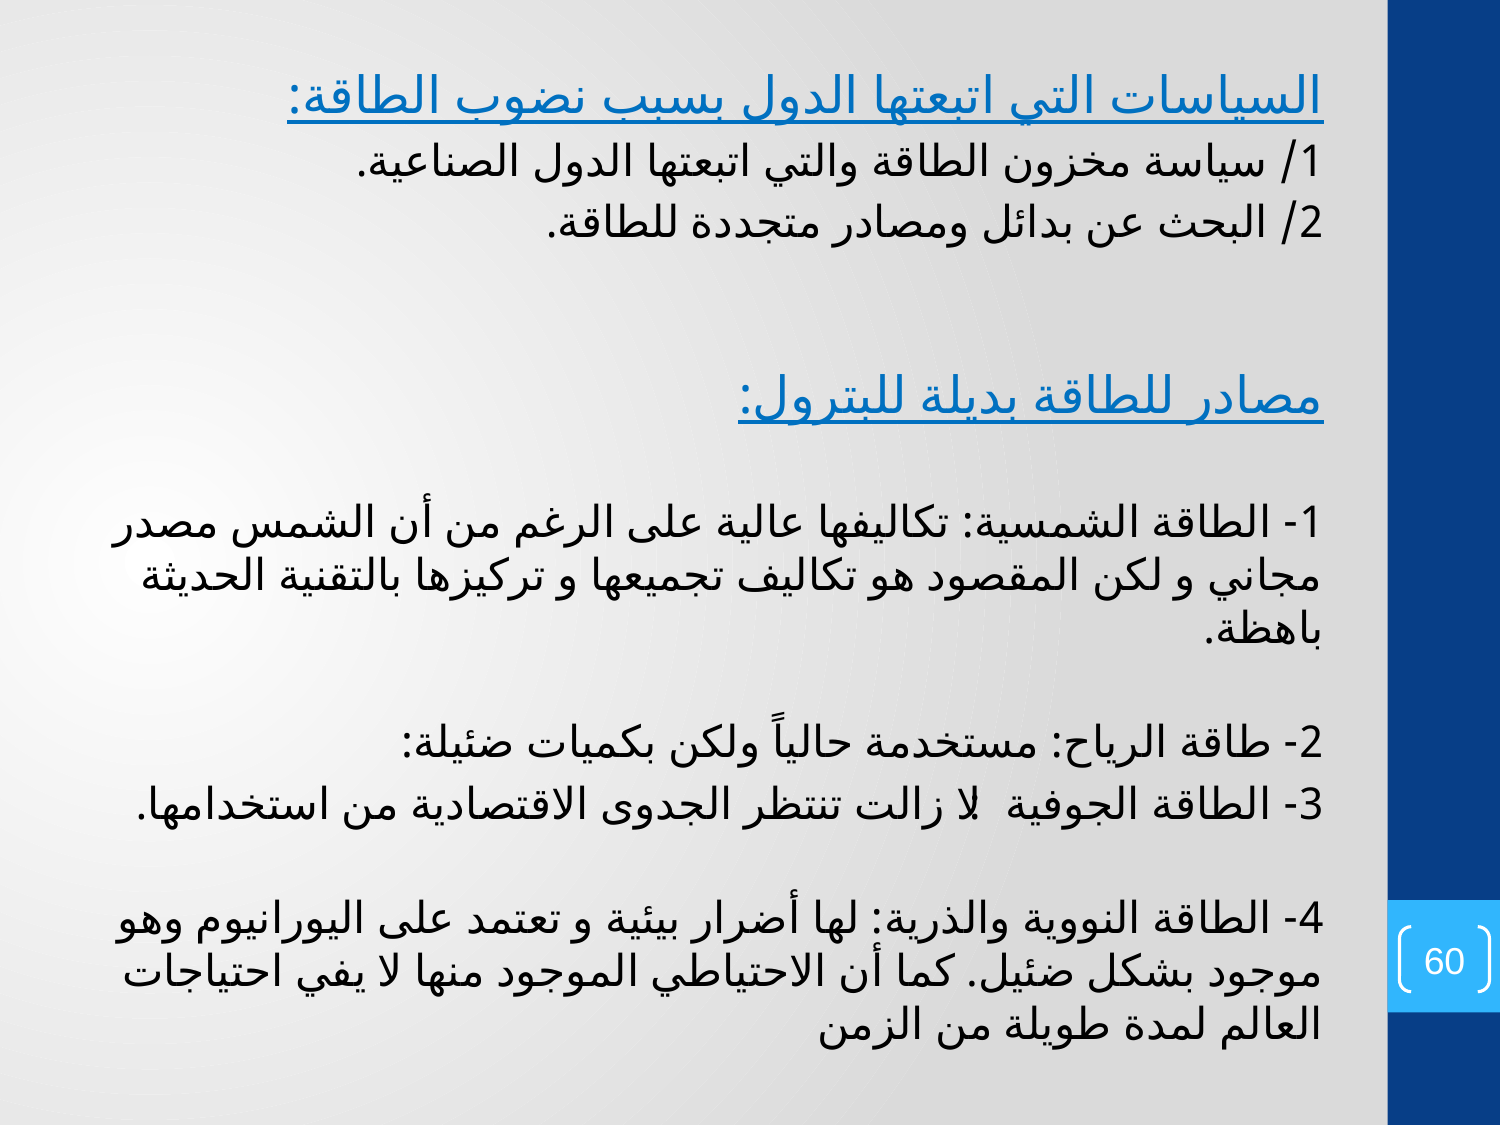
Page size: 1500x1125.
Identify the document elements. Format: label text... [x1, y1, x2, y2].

list السياسات التي اتبعتها الدول بسبب نضوب الطاقة: 1/ سياسة مخزون الطاقة والتي اتبعتها الدول الصناعية. 2/ البحث عن بدائل ومصادر متجددة للطاقة. مصادر للطاقة بديلة للبترول: 1- الطاقة الشمسية: تكاليفها عالية على الرغم من أن الشمس مصدر مجاني و لكن المقصود هو تكاليف تجميعها و تركيزها بالتقنية الحديثة باهظة. 2- طاقة الرياح: مستخدمة حالياً ولكن بكميات ضئيلة: 3- الطاقة الجوفية: لا زالت تنتظر الجدوى الاقتصادية من استخدامها. 4- الطاقة النووية والذرية: لها أضرار بيئية و تعتمد على اليورانيوم وهو موجود بشكل ضئيل. كما أن الاحتياطي الموجود منها لا يفي احتياجات العالم لمدة طويلة من الزمن [88, 54, 1339, 1071]
slide_number 60 [1397, 925, 1492, 994]
